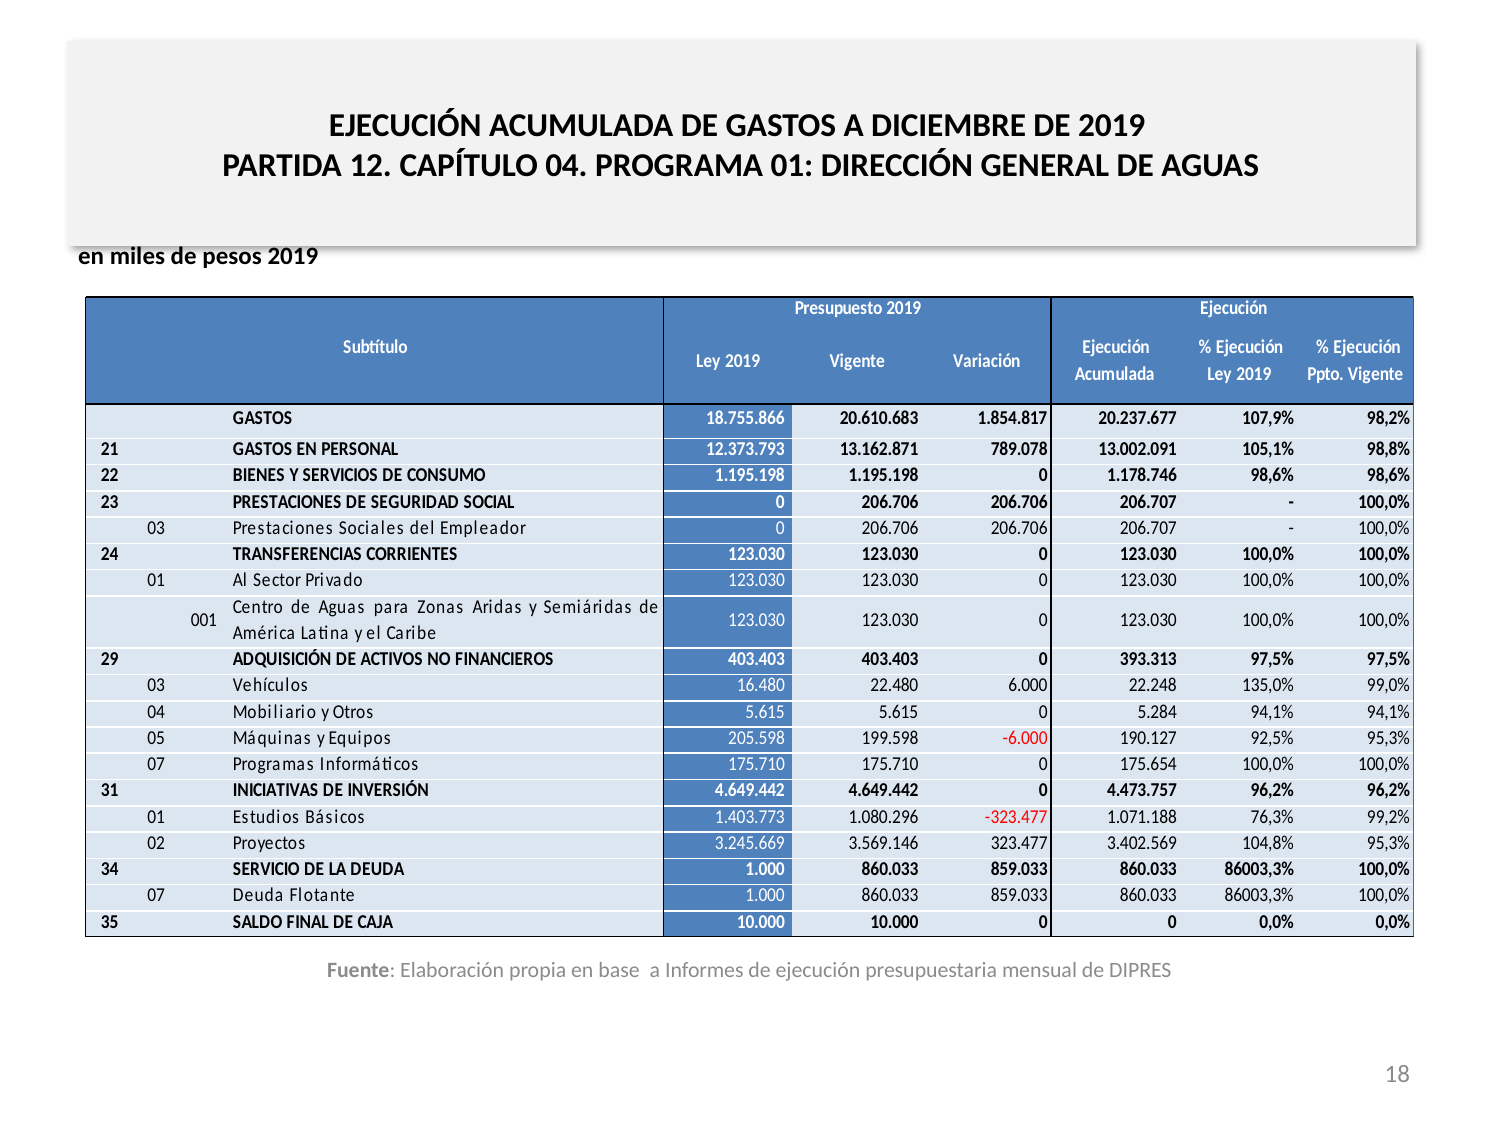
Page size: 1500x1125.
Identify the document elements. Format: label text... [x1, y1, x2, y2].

slide_number 18 [1074, 1042, 1425, 1103]
text_box en miles de pesos 2019 [63, 231, 1414, 307]
title EJECUCIÓN ACUMULADA DE GASTOS A DICIEMBRE DE 2019 PARTIDA 12. CAPÍTULO 04. PROGRAMA 01: DIRECCIÓN GENERAL DE AGUAS [67, 41, 1415, 246]
picture [84, 296, 1416, 939]
footer Fuente: Elaboración propia en base a Informes de ejecución presupuestaria mensual de DIPRES [84, 947, 1415, 999]
